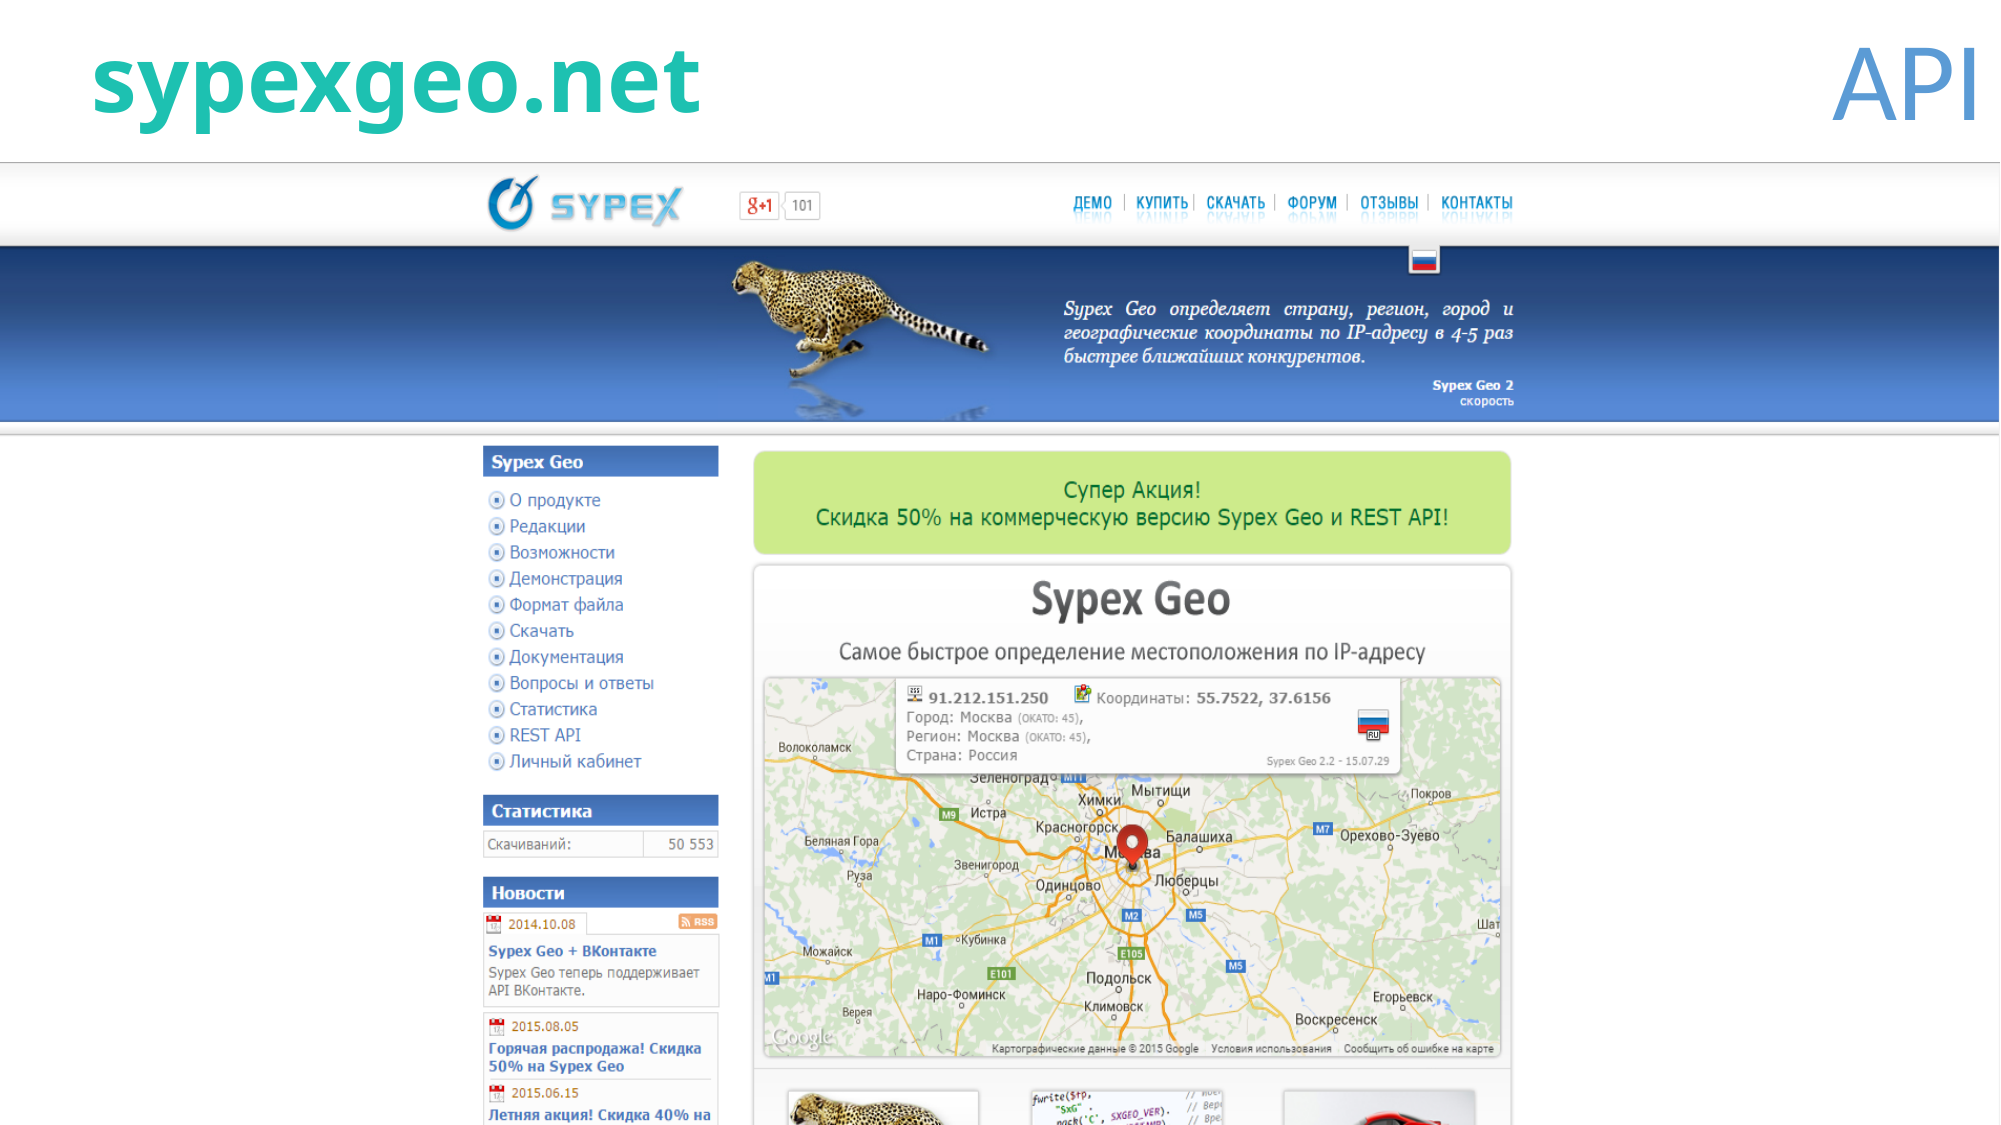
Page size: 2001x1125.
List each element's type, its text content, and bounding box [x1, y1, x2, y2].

title sypexgeo.net [76, 21, 1802, 145]
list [0, 162, 2000, 1125]
text_box API [1817, 0, 1999, 150]
